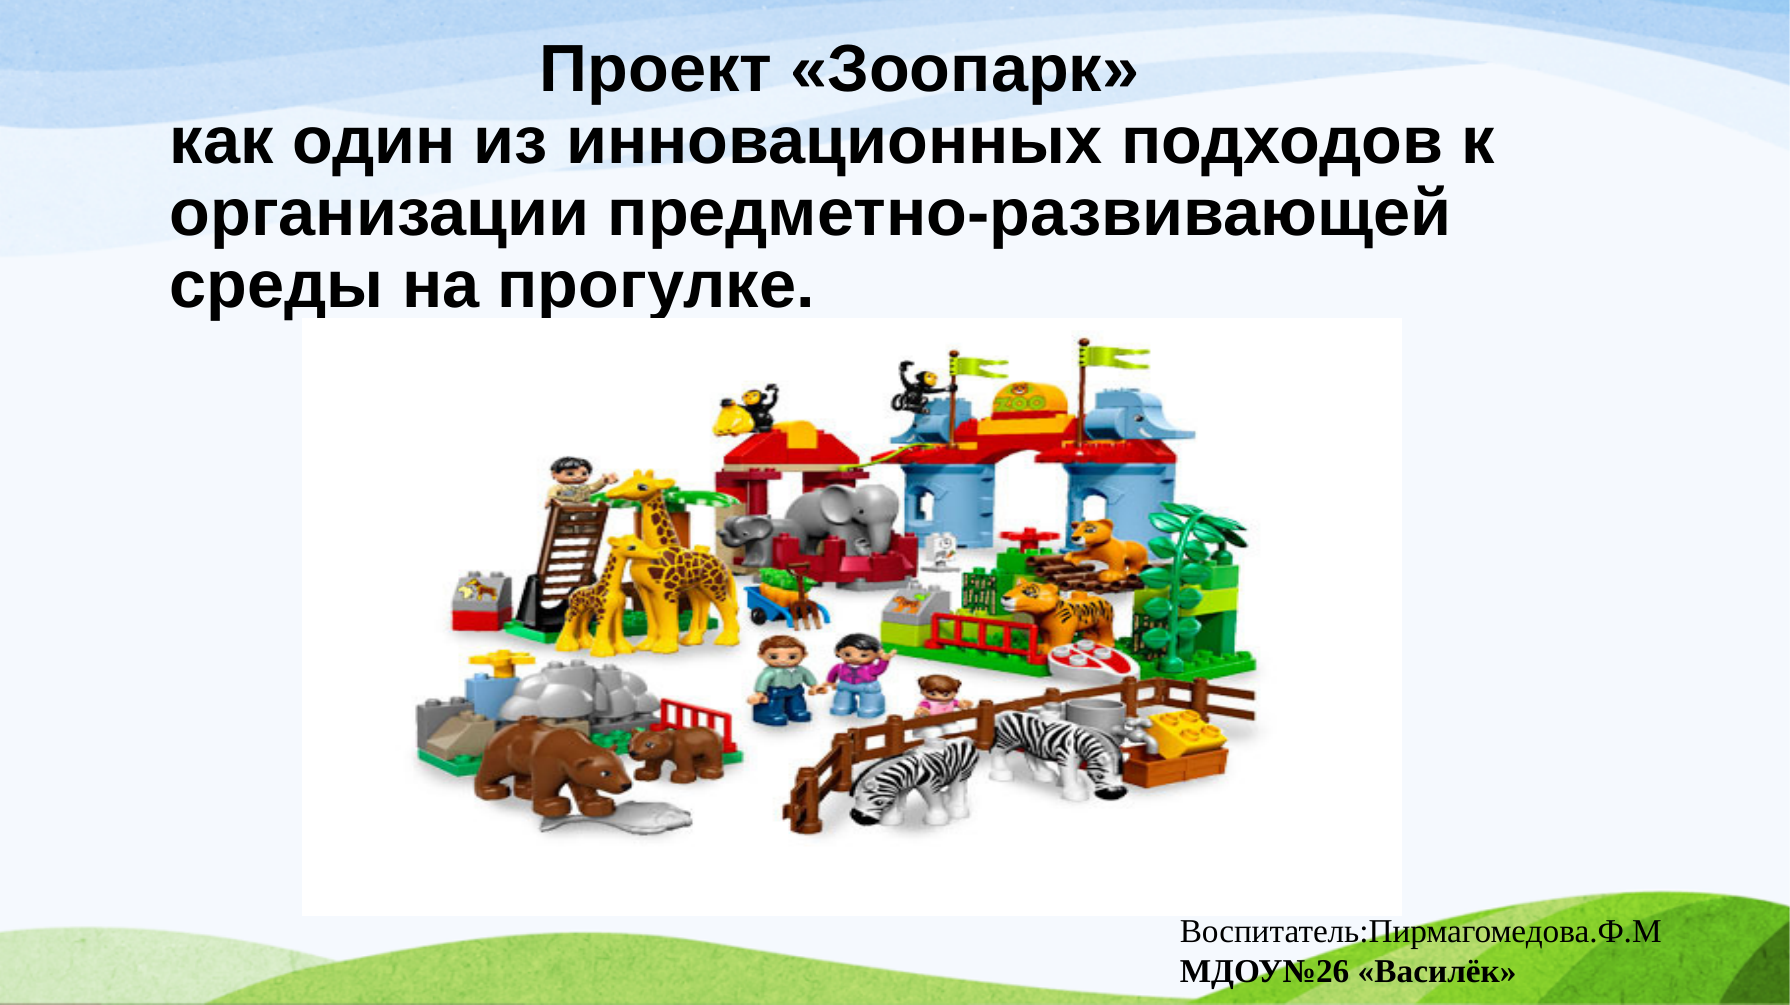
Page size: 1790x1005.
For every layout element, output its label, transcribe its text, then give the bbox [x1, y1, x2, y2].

title Проект «Зоопарк» как один из инновационных подходов к организации предметно-развивающей среды на прогулке. [156, 44, 1633, 329]
text_box Воспитатель:Пирмагомедова.Ф.М МДОУ№26 «Василёк» [1166, 902, 1790, 996]
picture [0, 0, 1790, 1005]
